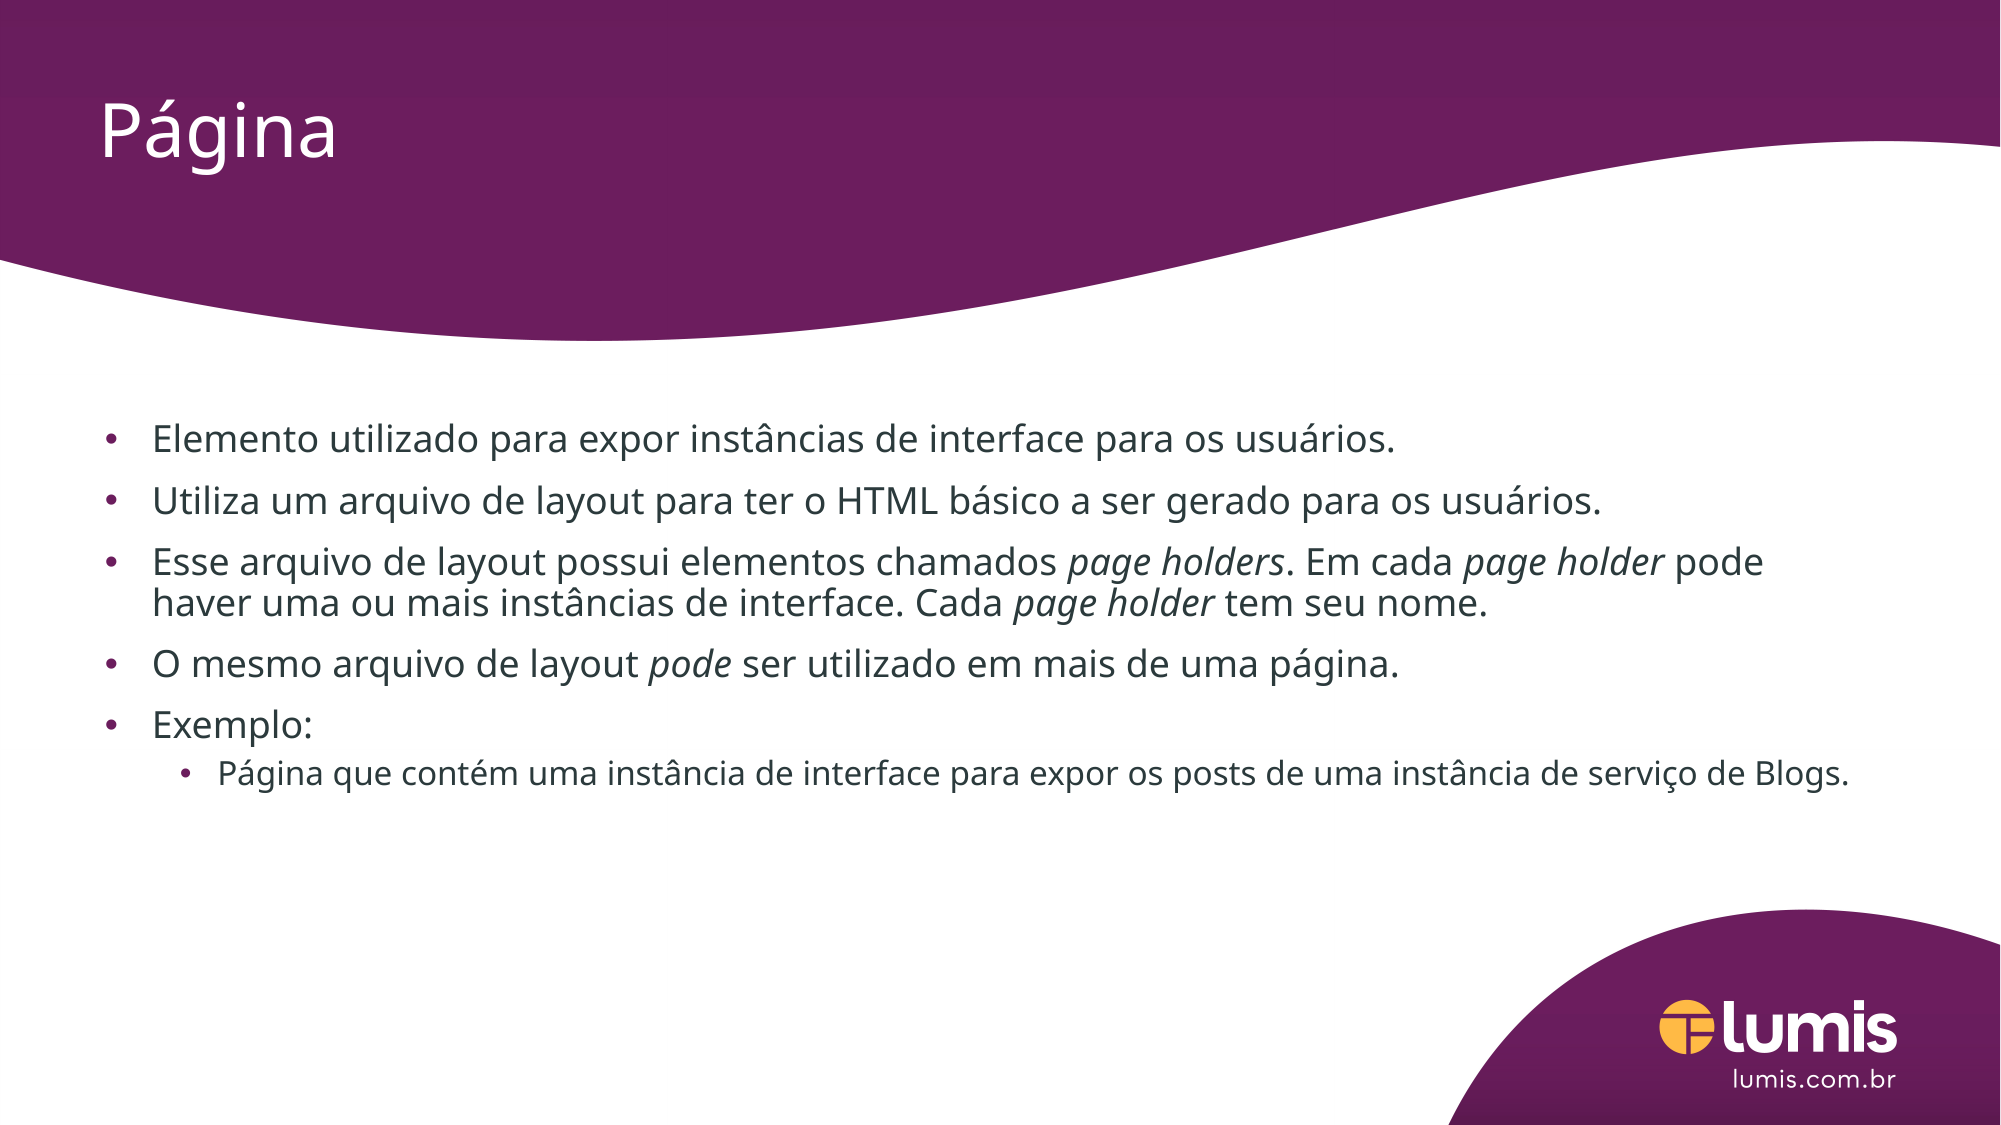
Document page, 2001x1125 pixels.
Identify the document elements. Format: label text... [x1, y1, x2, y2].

title Página [83, 84, 1809, 303]
picture [0, 0, 2001, 1125]
list Elemento utilizado para expor instâncias de interface para os usuários. Utiliza um arquivo de layout para ter o HTML básico a ser gerado para os usuários. Esse arquivo de layout possui elementos chamados page holders. Em cada page holder pode haver uma ou mais instâncias de interface. Cada page holder tem seu nome. O mesmo arquivo de layout pode ser utilizado em mais de uma página. Exemplo: Página que contém uma instância de interface para expor os posts de uma instância de serviço de Blogs. [90, 413, 1886, 871]
